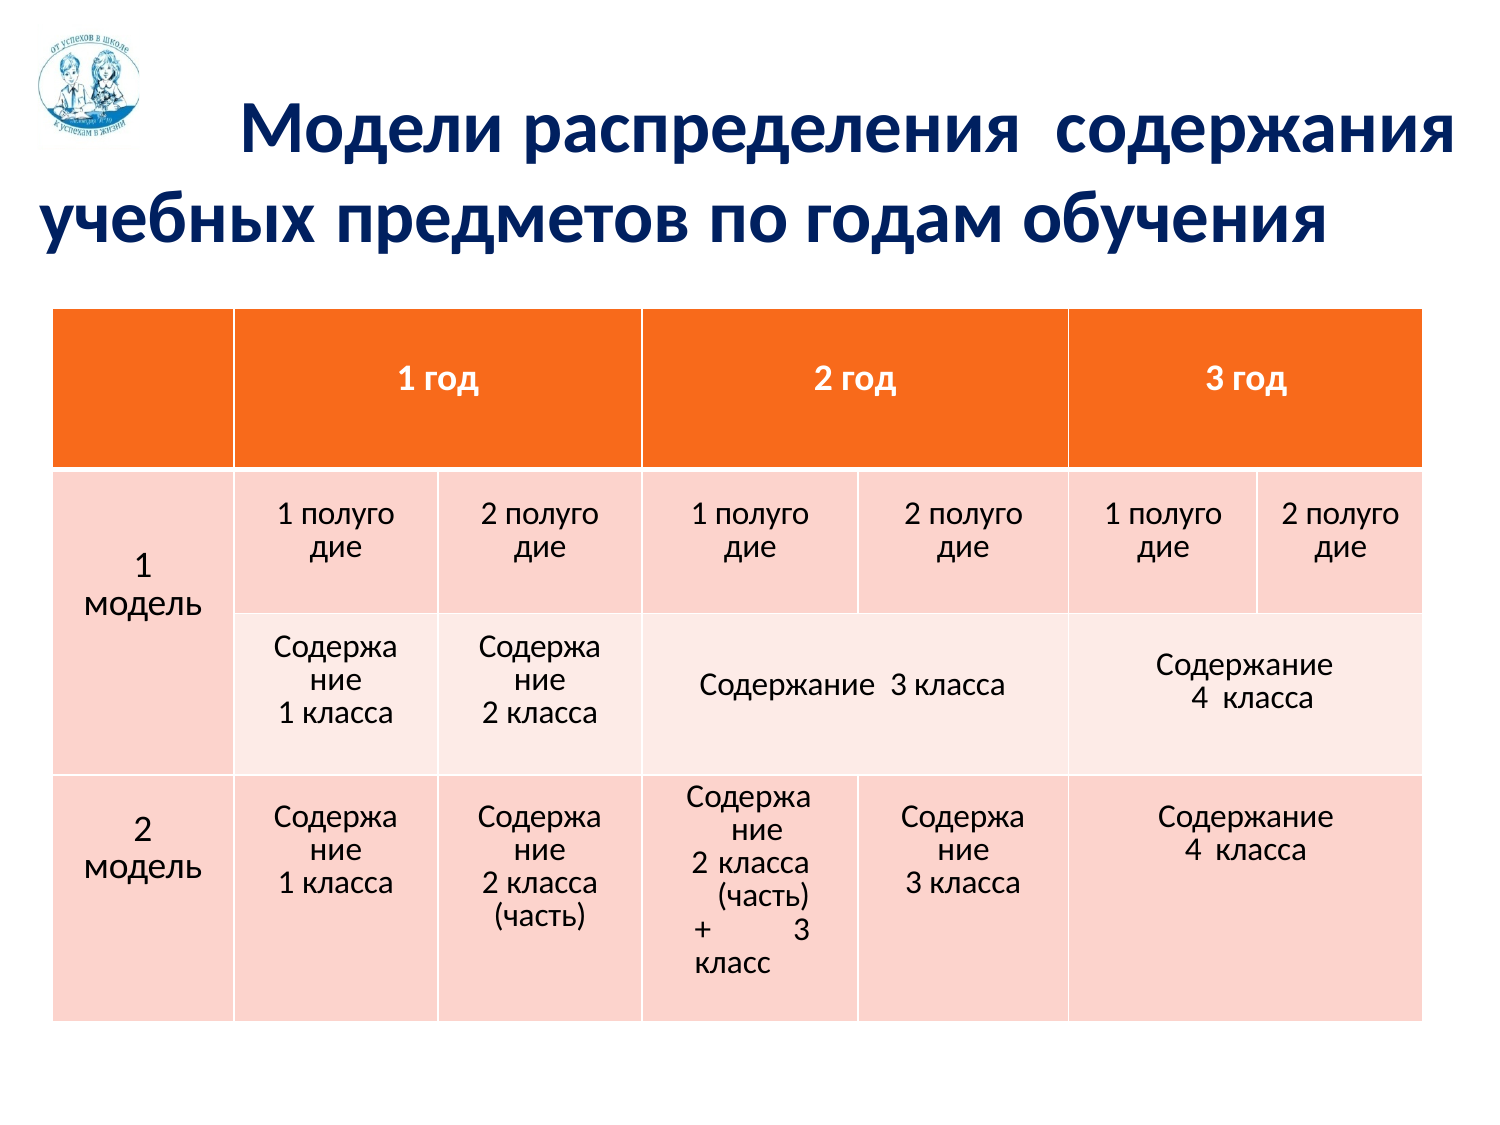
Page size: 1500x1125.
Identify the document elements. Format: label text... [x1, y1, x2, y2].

table_cell 2 полуго дие [859, 472, 1068, 613]
table_cell Содержа ние 2 класса (часть) [439, 776, 641, 1021]
table_cell Содержа ние 3 класса [859, 776, 1068, 1021]
title Модели распределения содержания учебных предметов по годам обучения [37, 71, 1463, 262]
table_cell Содержа ние 2 класса (часть)+ 3 класс [643, 776, 857, 1021]
table_cell 2 полуго дие [1258, 472, 1422, 613]
table_cell Содержание 4 класса [1069, 776, 1422, 1021]
table_cell Содержа ние 2 класса [439, 614, 641, 774]
table_cell 1 полуго дие [1069, 472, 1256, 613]
picture [37, 24, 140, 151]
table_cell 2 модель [53, 776, 233, 1021]
table_cell Содержание 4 класса [1069, 614, 1422, 774]
table_cell 1 полуго дие [235, 472, 437, 613]
table_header [53, 309, 233, 467]
table_header 1 год [235, 309, 641, 467]
table_cell Содержа ние 1 класса [235, 614, 437, 774]
table_header 2 год [643, 309, 1068, 467]
table_header 3 год [1069, 309, 1422, 467]
table_cell Содержа ние 1 класса [235, 776, 437, 1021]
table_cell Содержание 3 класса [643, 614, 1068, 774]
table_cell 1 полуго дие [643, 472, 857, 613]
table_cell 2 полуго дие [439, 472, 641, 613]
table_cell 1 модель [53, 472, 233, 774]
